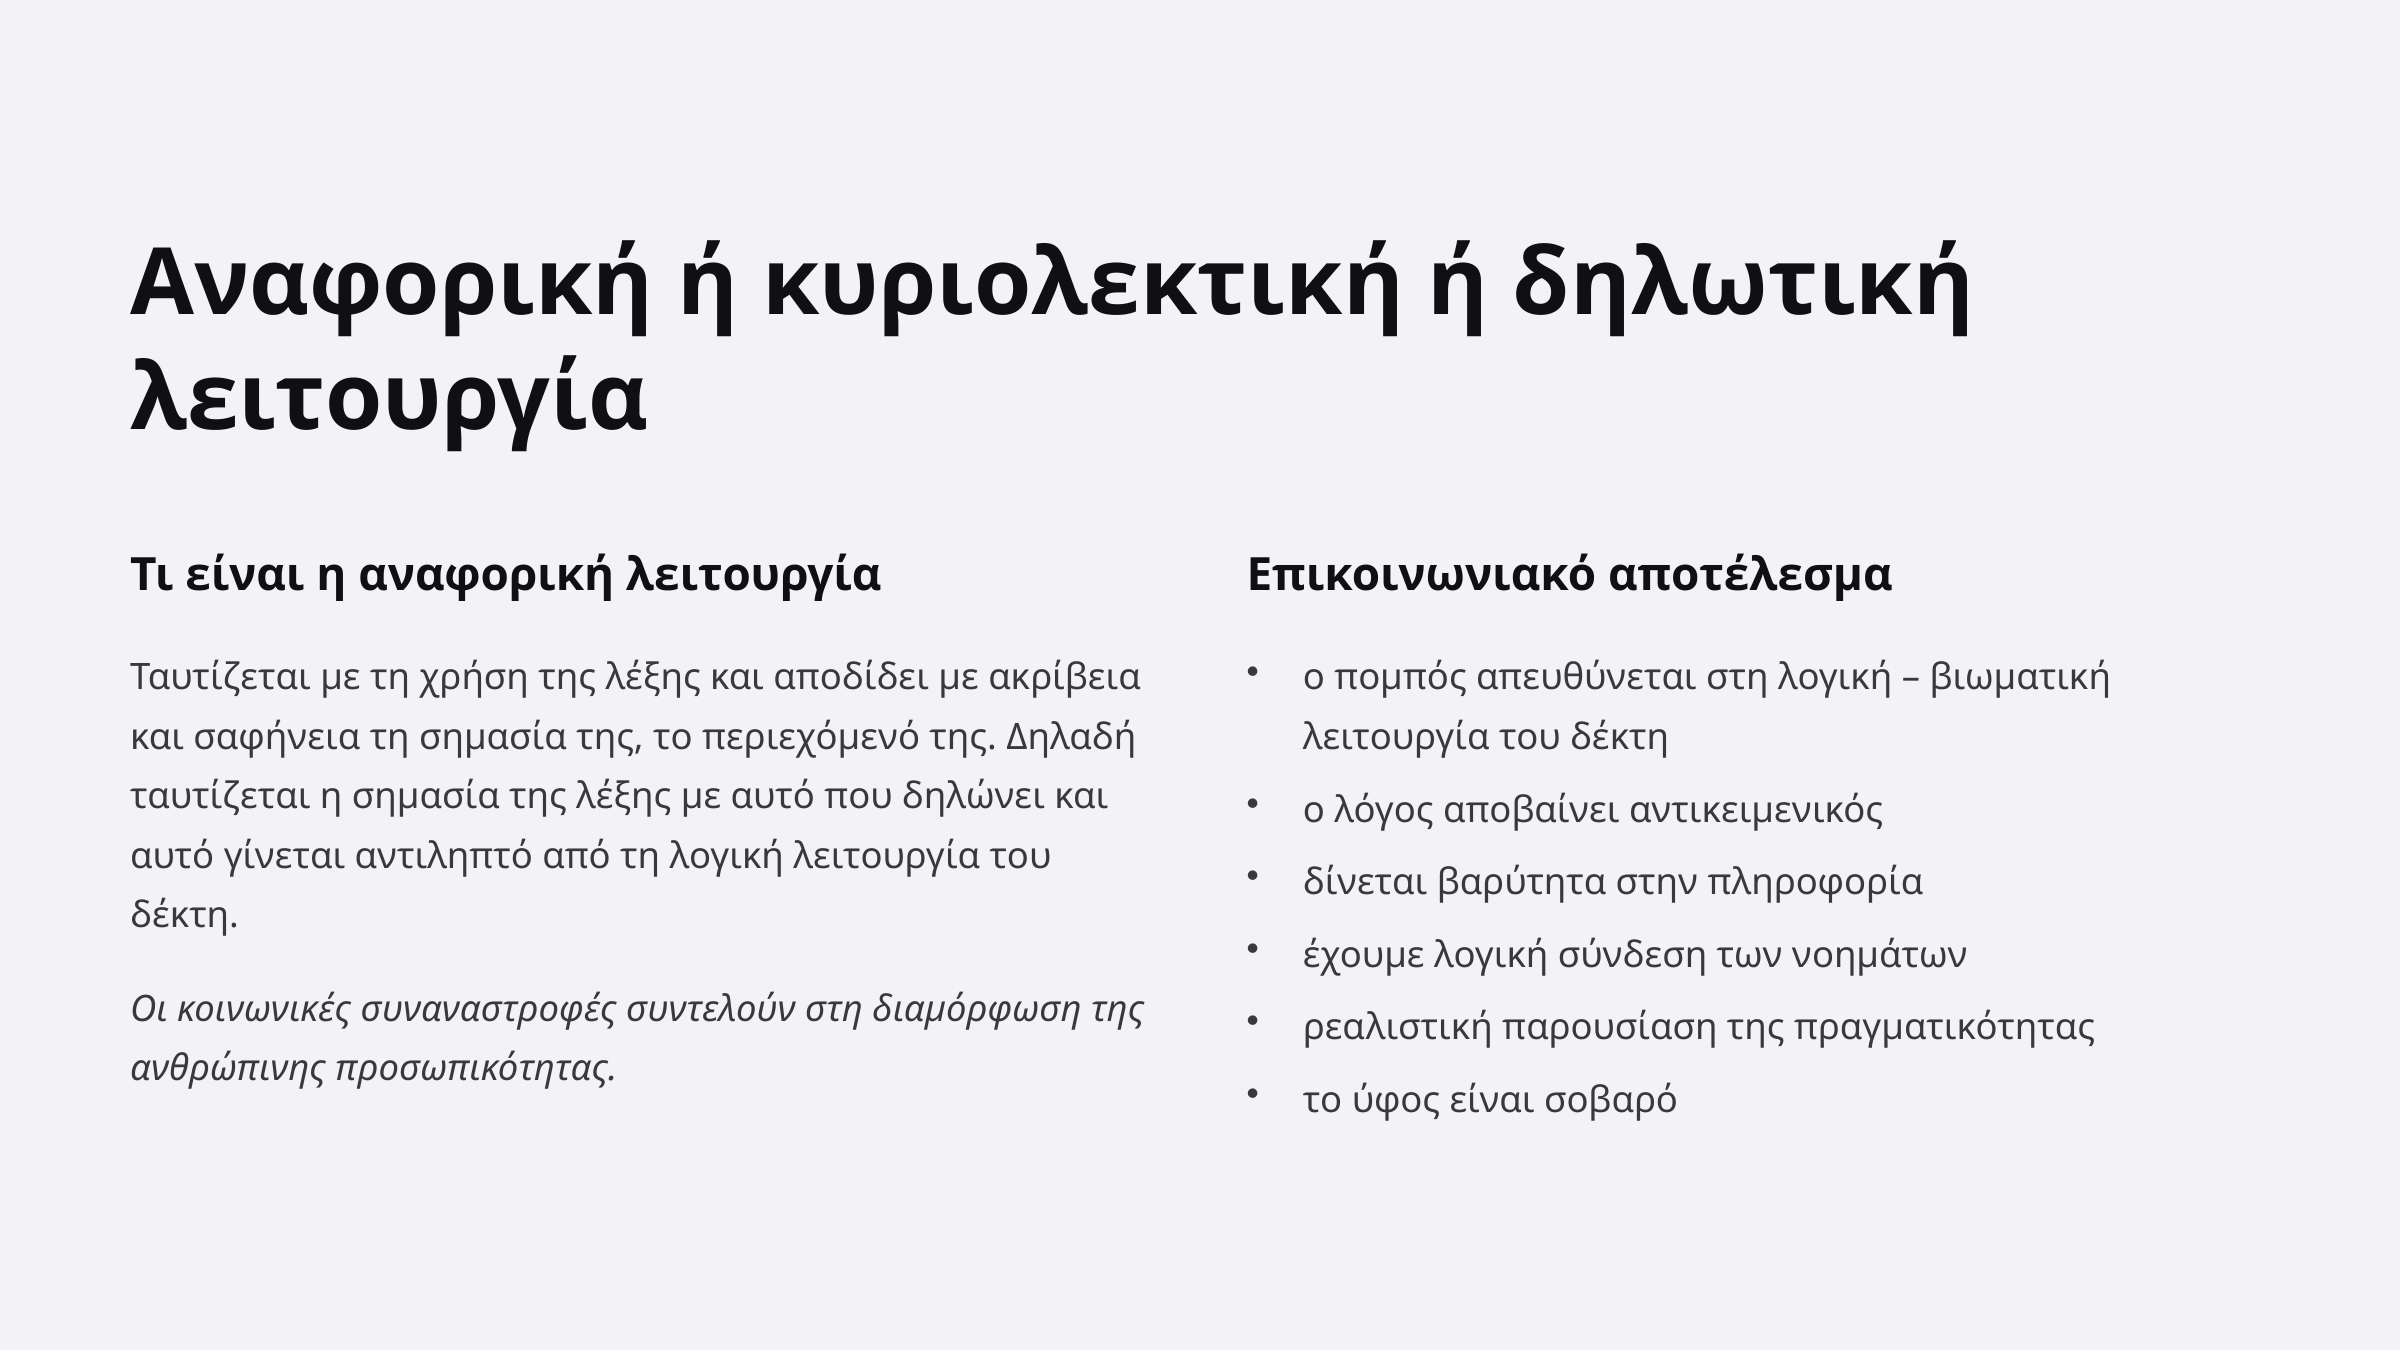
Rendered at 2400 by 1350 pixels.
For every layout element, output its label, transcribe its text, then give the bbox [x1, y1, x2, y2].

text_box ο λόγος αποβαίνει αντικειμενικός [1246, 770, 2271, 830]
text_box Αναφορική ή κυριολεκτική ή δηλωτική λειτουργία [130, 217, 2270, 450]
text_box Οι κοινωνικές συναναστροφές συντελούν στη διαμόρφωση της ανθρώπινης προσωπικότητας. [130, 969, 1155, 1089]
text_box έχουμε λογική σύνδεση των νοημάτων [1246, 915, 2271, 975]
text_box το ύφος είναι σοβαρό [1246, 1060, 2271, 1120]
text_box ρεαλιστική παρουσίαση της πραγματικότητας [1246, 987, 2271, 1048]
text_box δίνεται βαρύτητα στην πληροφορία [1246, 842, 2271, 903]
text_box Ταυτίζεται με τη χρήση της λέξης και αποδίδει με ακρίβεια και σαφήνεια τη σημασία της, το περιεχόμενό της. Δηλαδή ταυτίζεται η σημασία της λέξης με αυτό που δηλώνει και αυτό γίνεται αντιληπτό από τη λογική λειτουργία του δέκτη. [130, 637, 1155, 936]
text_box Τι είναι η αναφορική λειτουργία [130, 542, 893, 601]
text_box Επικοινωνιακό αποτέλεσμα [1246, 542, 1894, 601]
text_box o πομπός απευθύνεται στη λογική – βιωματική λειτουργία του δέκτη [1246, 637, 2271, 757]
